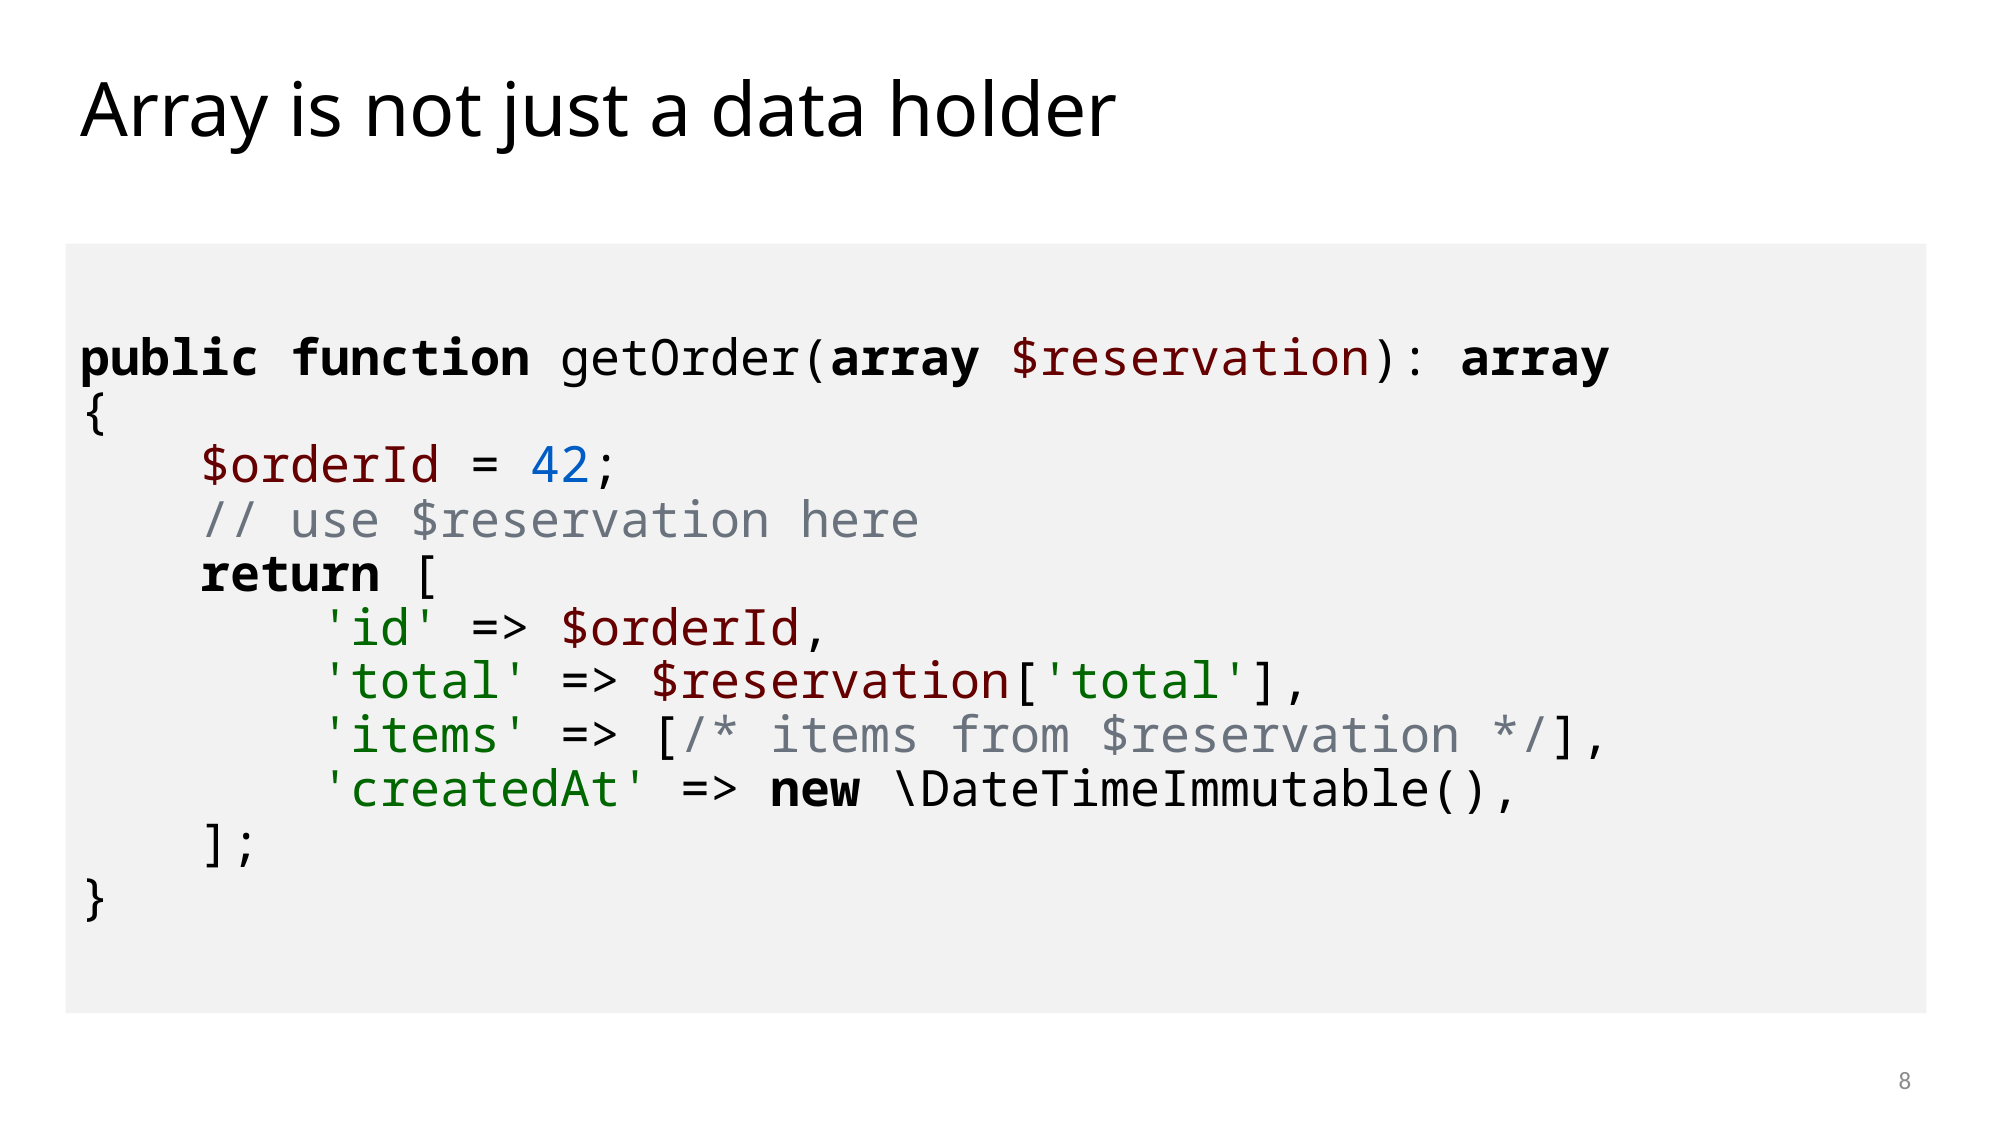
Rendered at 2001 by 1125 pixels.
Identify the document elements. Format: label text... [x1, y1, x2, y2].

title Array is not just a data holder [65, 59, 1927, 164]
slide_number 8 [1476, 1049, 1927, 1110]
list public function getOrder(array $reservation): array { $orderId = 42; // use $reservation here return [ 'id' => $orderId, 'total' => $reservation['total'], 'items' => [/* items from $reservation */], 'createdAt' => new \DateTimeImmutable(), ]; } [65, 243, 1927, 1014]
